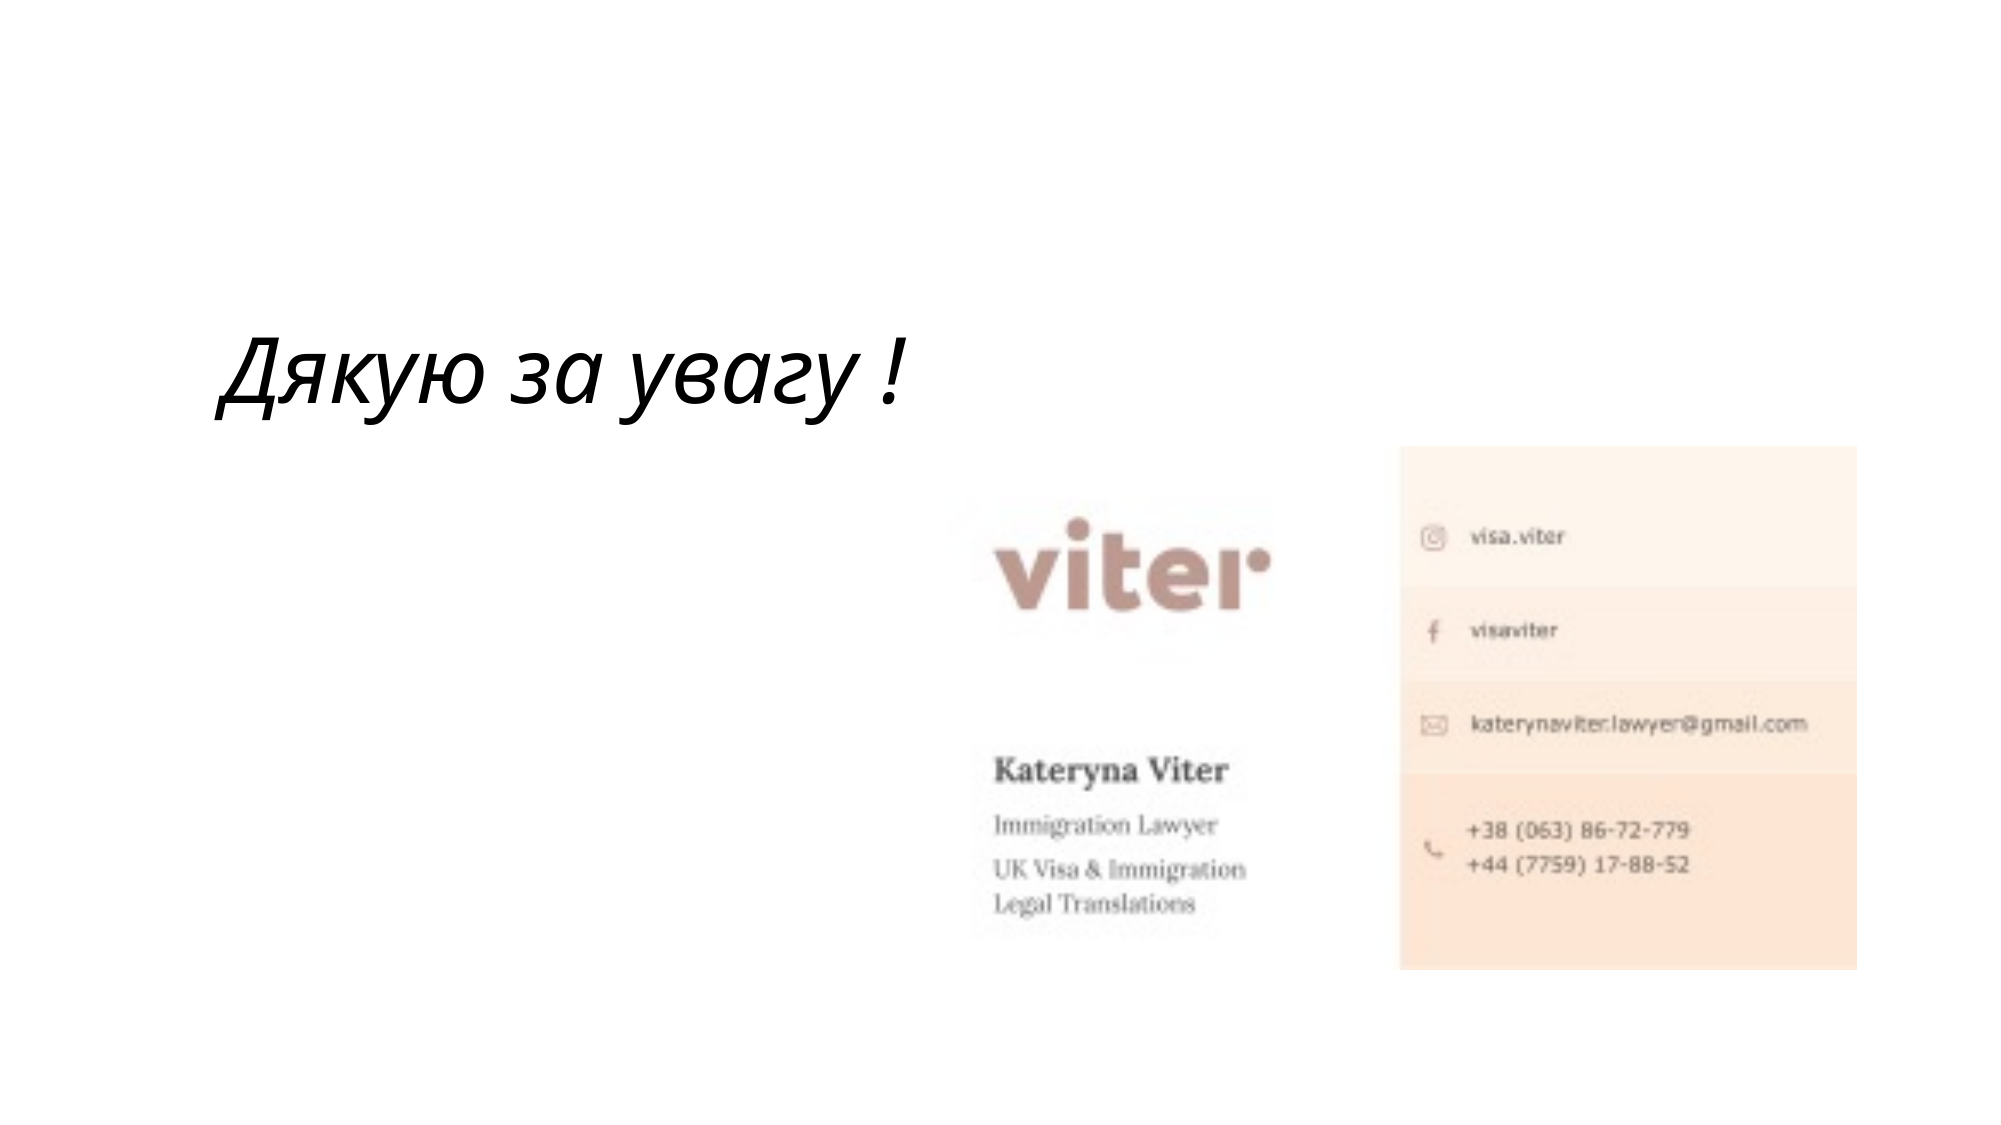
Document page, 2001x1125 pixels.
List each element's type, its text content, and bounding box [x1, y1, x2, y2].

picture [945, 446, 1857, 970]
title Дякую за увагу ! [207, 264, 987, 483]
